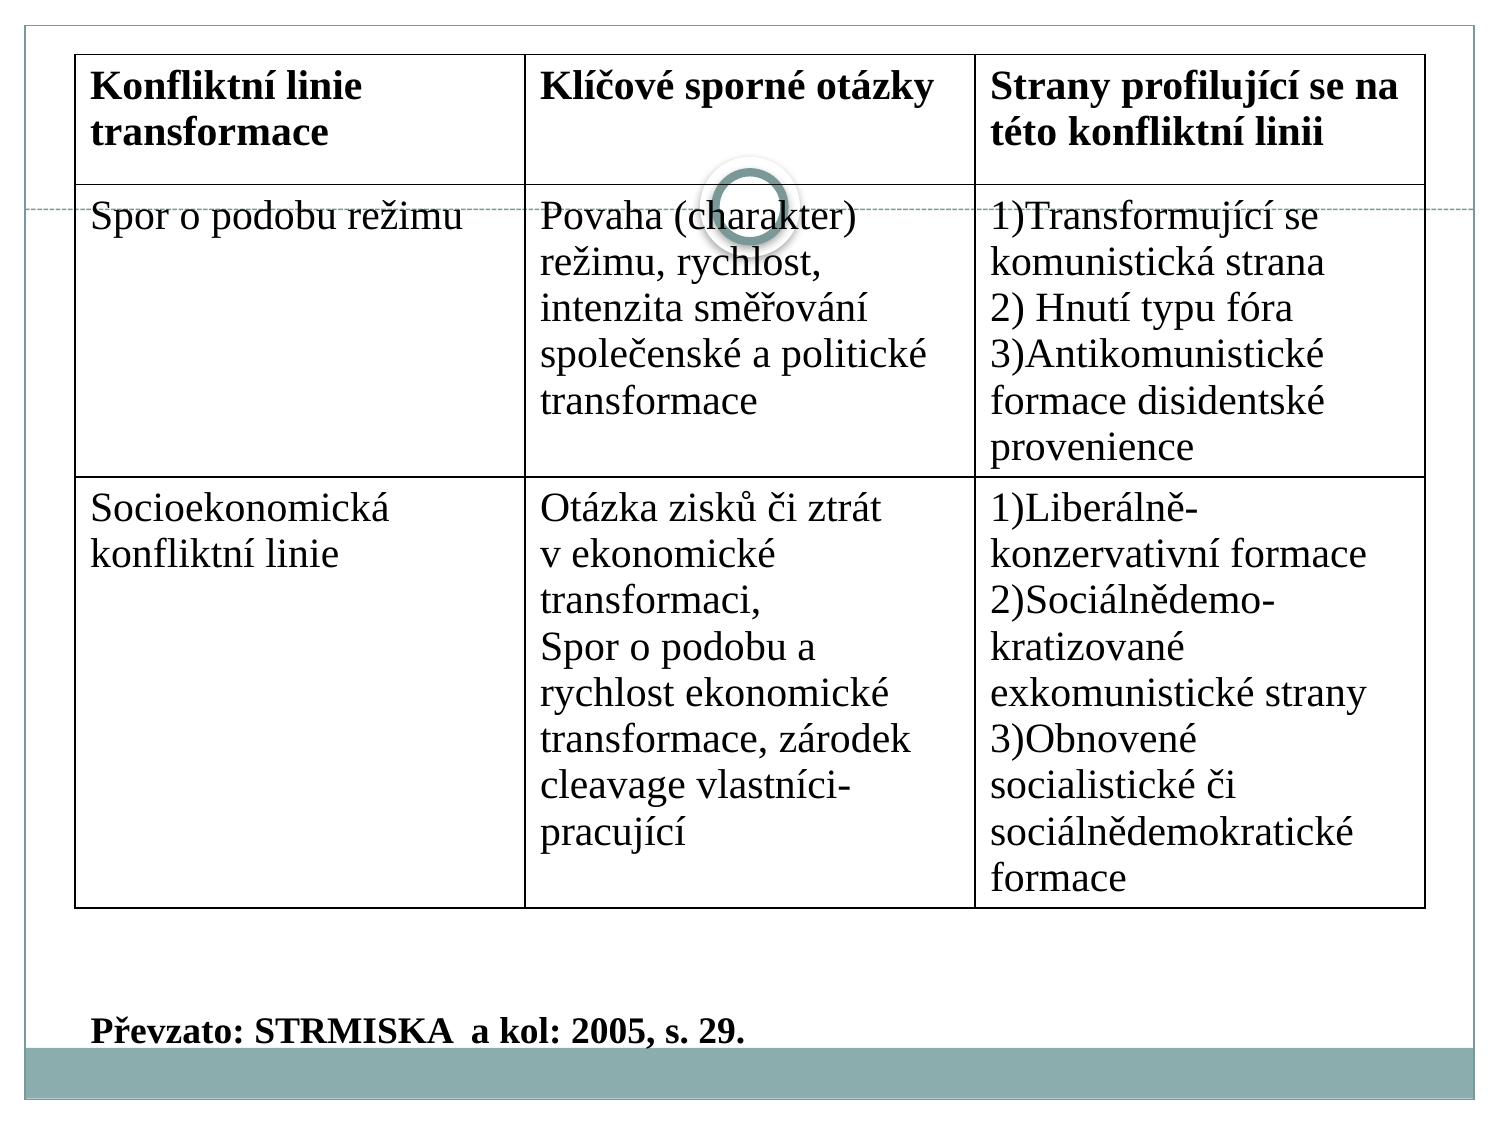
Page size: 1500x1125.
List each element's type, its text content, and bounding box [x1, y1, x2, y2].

table_cell Socioekonomická konfliktní linie [76, 478, 524, 907]
table_cell Povaha (charakter) režimu, rychlost, intenzita směřování společenské a politické transformace [526, 185, 974, 476]
table_header Klíčové sporné otázky [526, 55, 974, 184]
table_header Konfliktní linie transformace [76, 55, 524, 184]
table_cell Otázka zisků či ztrát v ekonomické transformaci, Spor o podobu a rychlost ekonomické transformace, zárodek cleavage vlastníci-pracující [526, 478, 974, 907]
table_cell Liberálně-konzervativní formace Sociálnědemo-kratizované exkomunistické strany Obnovené socialistické či sociálnědemokratické formace [976, 478, 1424, 907]
table_header Strany profilující se na této konfliktní linii [976, 55, 1424, 184]
table_cell 1)Transformující se komunistická strana 2) Hnutí typu fóra 3)Antikomunistické formace disidentské provenience [976, 185, 1424, 476]
table_cell Spor o podobu režimu [76, 185, 524, 476]
text_box Převzato: STRMISKA a kol: 2005, s. 29. [75, 998, 762, 1059]
